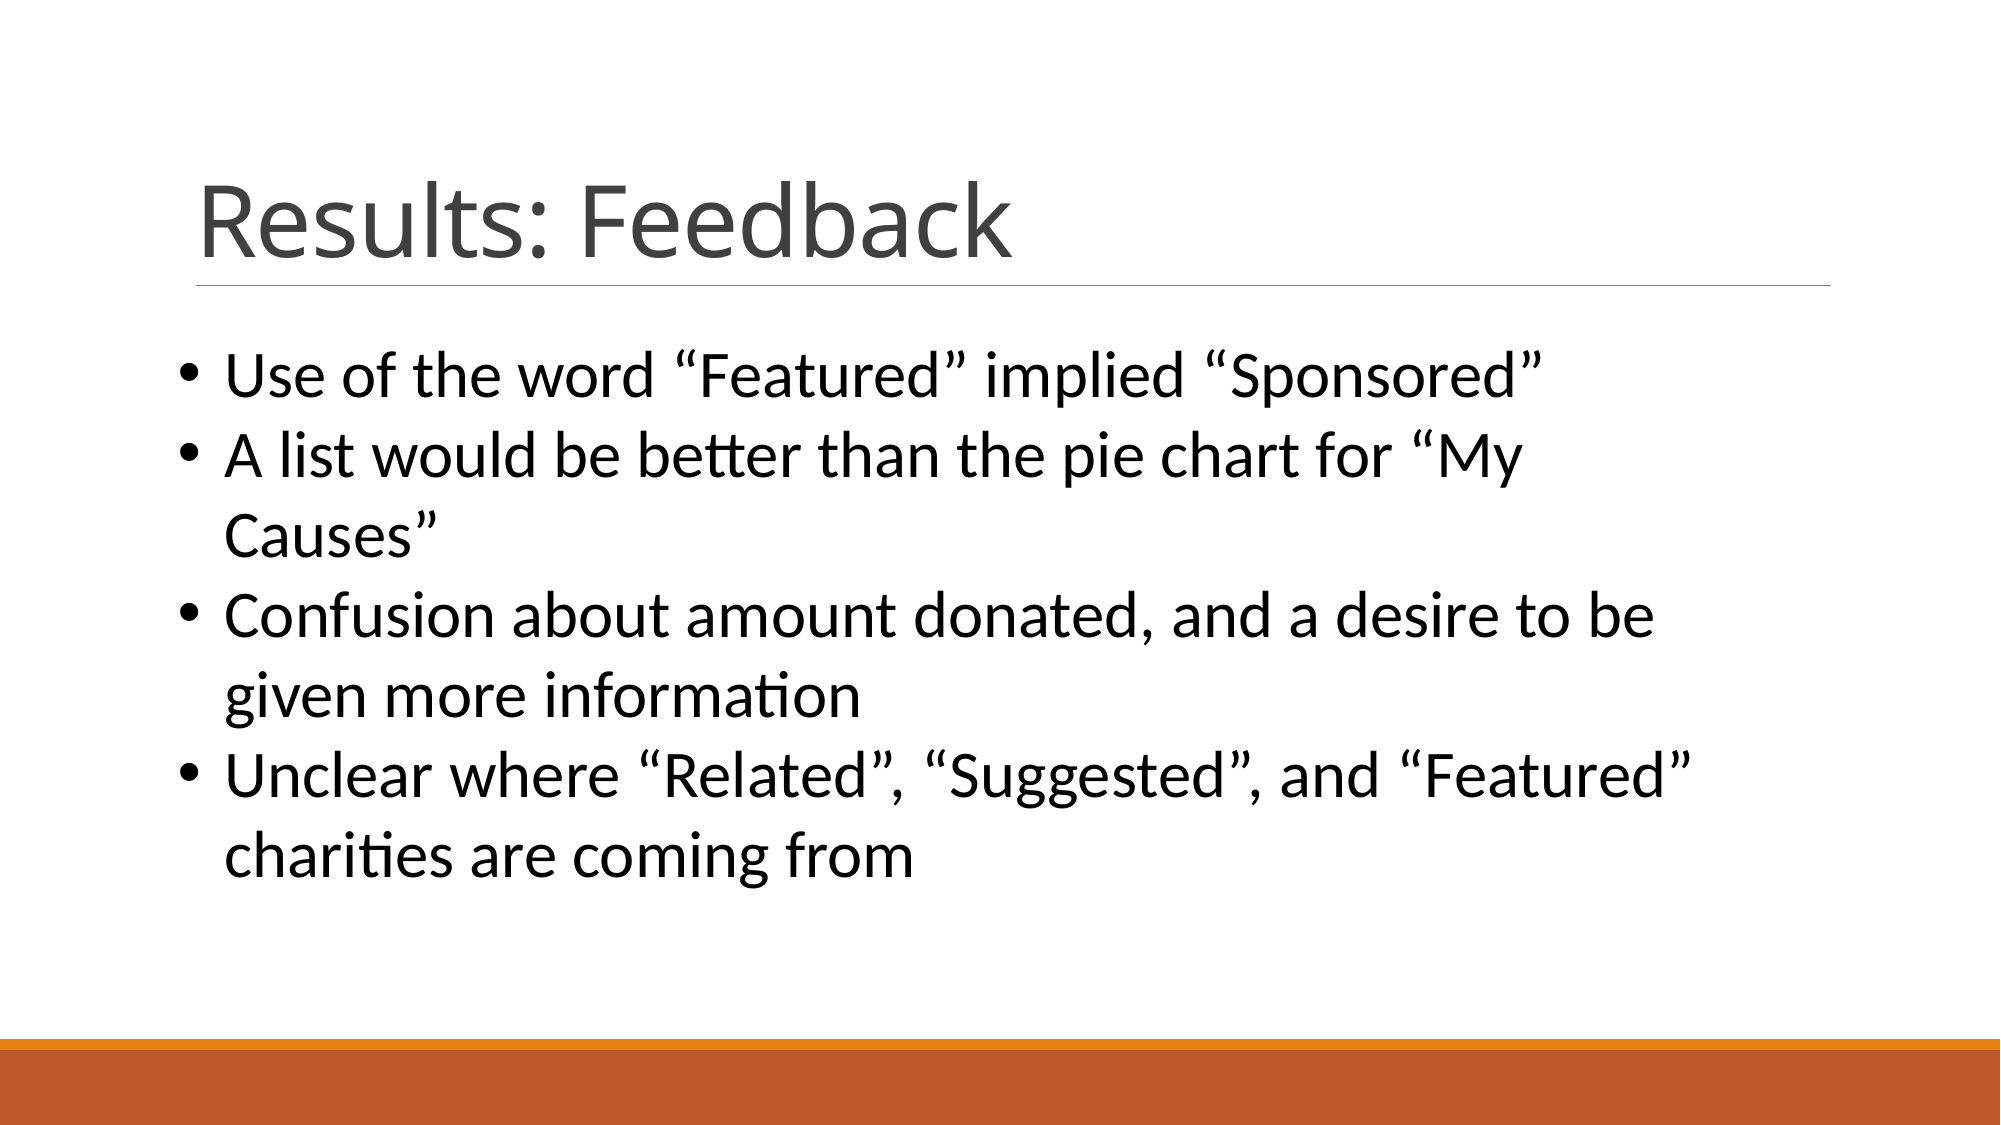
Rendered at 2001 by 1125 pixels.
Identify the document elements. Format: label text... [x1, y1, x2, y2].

text_box Use of the word “Featured” implied “Sponsored” A list would be better than the pie chart for “My Causes” Confusion about amount donated, and a desire to be given more information Unclear where “Related”, “Suggested”, and “Featured” charities are coming from [162, 323, 1761, 1059]
title Results: Feedback [180, 47, 1830, 285]
